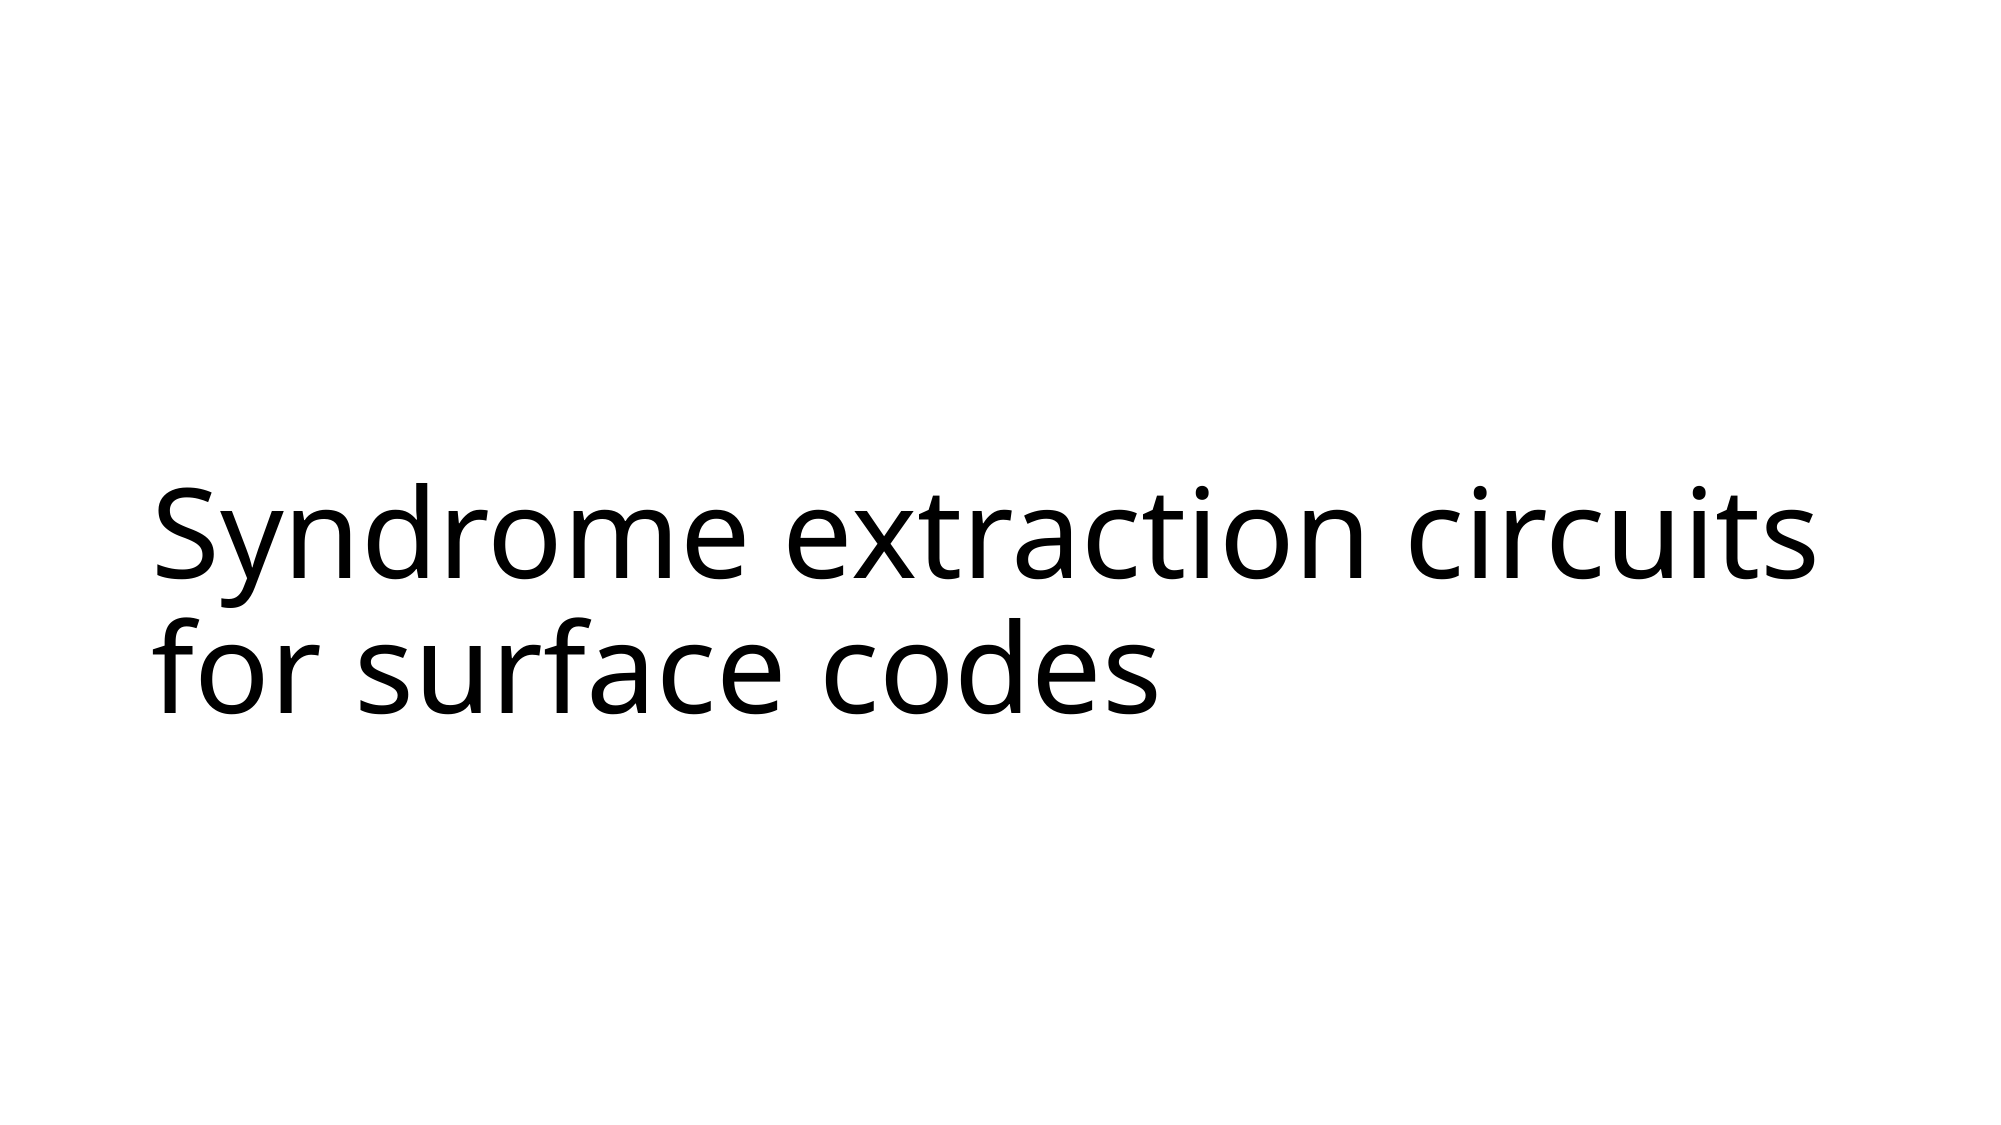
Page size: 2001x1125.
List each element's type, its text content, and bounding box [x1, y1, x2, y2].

title Syndrome extraction circuits for surface codes [136, 280, 1862, 749]
